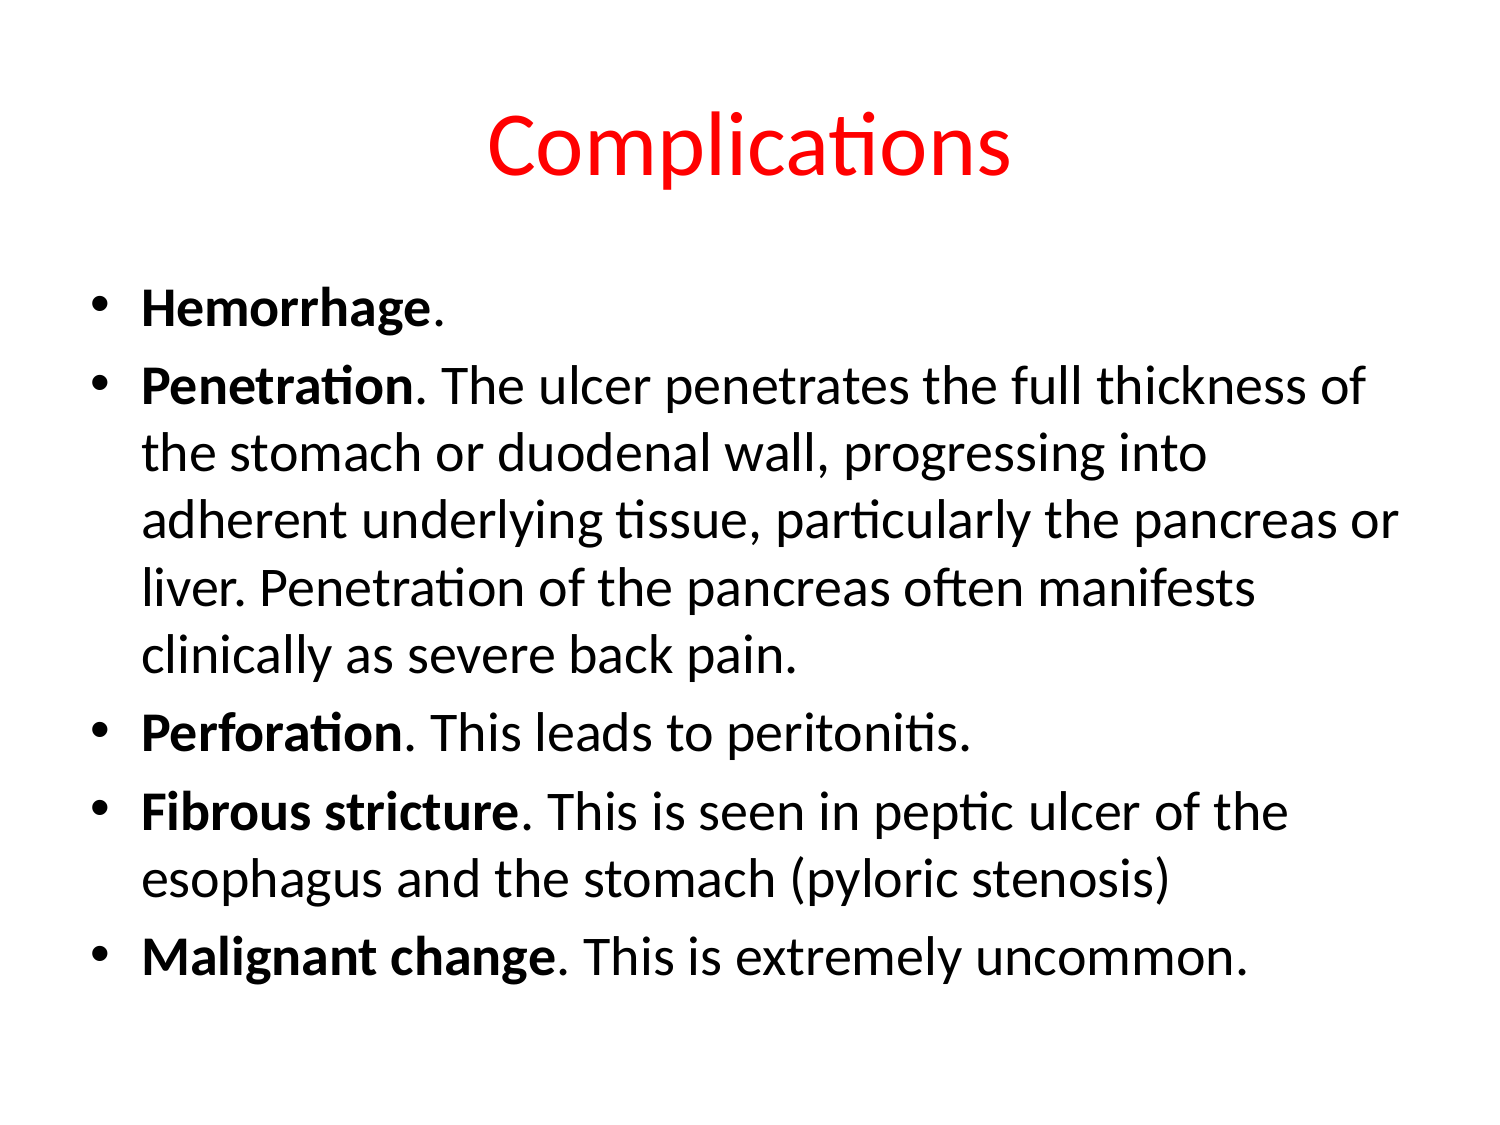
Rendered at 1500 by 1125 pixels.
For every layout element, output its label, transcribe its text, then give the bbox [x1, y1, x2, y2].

list Hemorrhage. Penetration. The ulcer penetrates the full thickness of the stomach or duodenal wall, progressing into adherent underlying tissue, particularly the pancreas or liver. Penetration of the pancreas often manifests clinically as severe back pain. Perforation. This leads to peritonitis. Fibrous stricture. This is seen in peptic ulcer of the esophagus and the stomach (pyloric stenosis) Malignant change. This is extremely uncommon. [75, 262, 1425, 1005]
title Complications [75, 45, 1425, 233]
